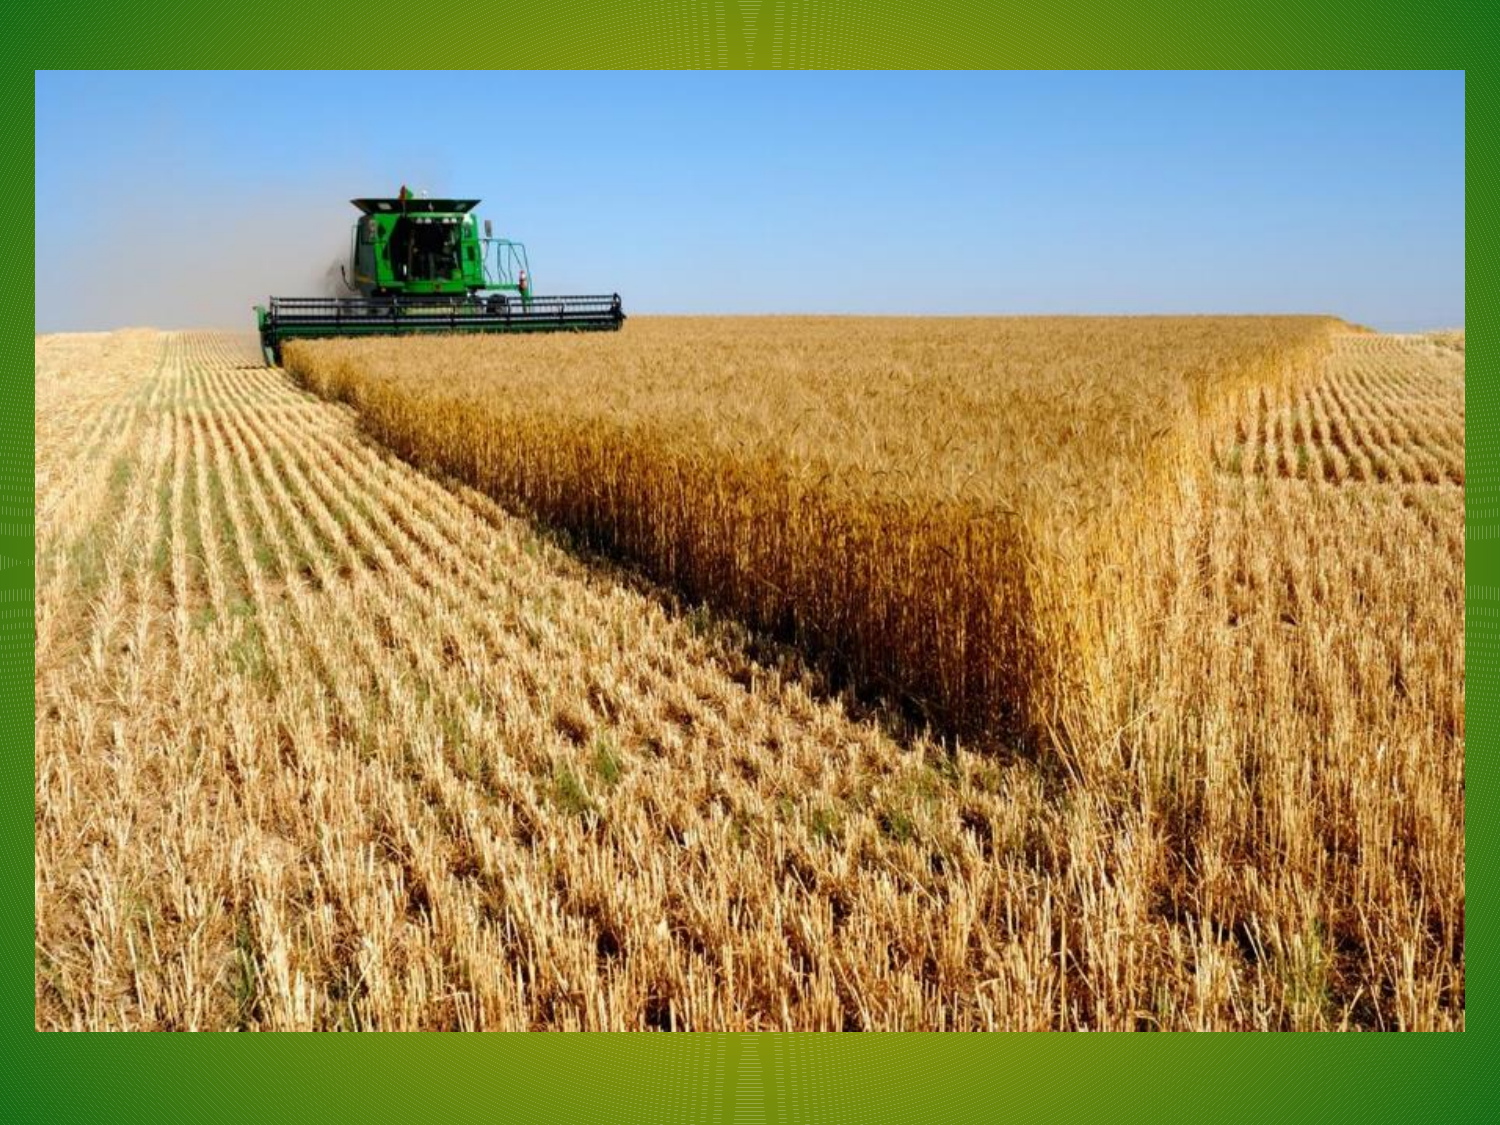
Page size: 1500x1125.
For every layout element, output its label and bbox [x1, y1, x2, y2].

picture [34, 70, 1466, 1032]
